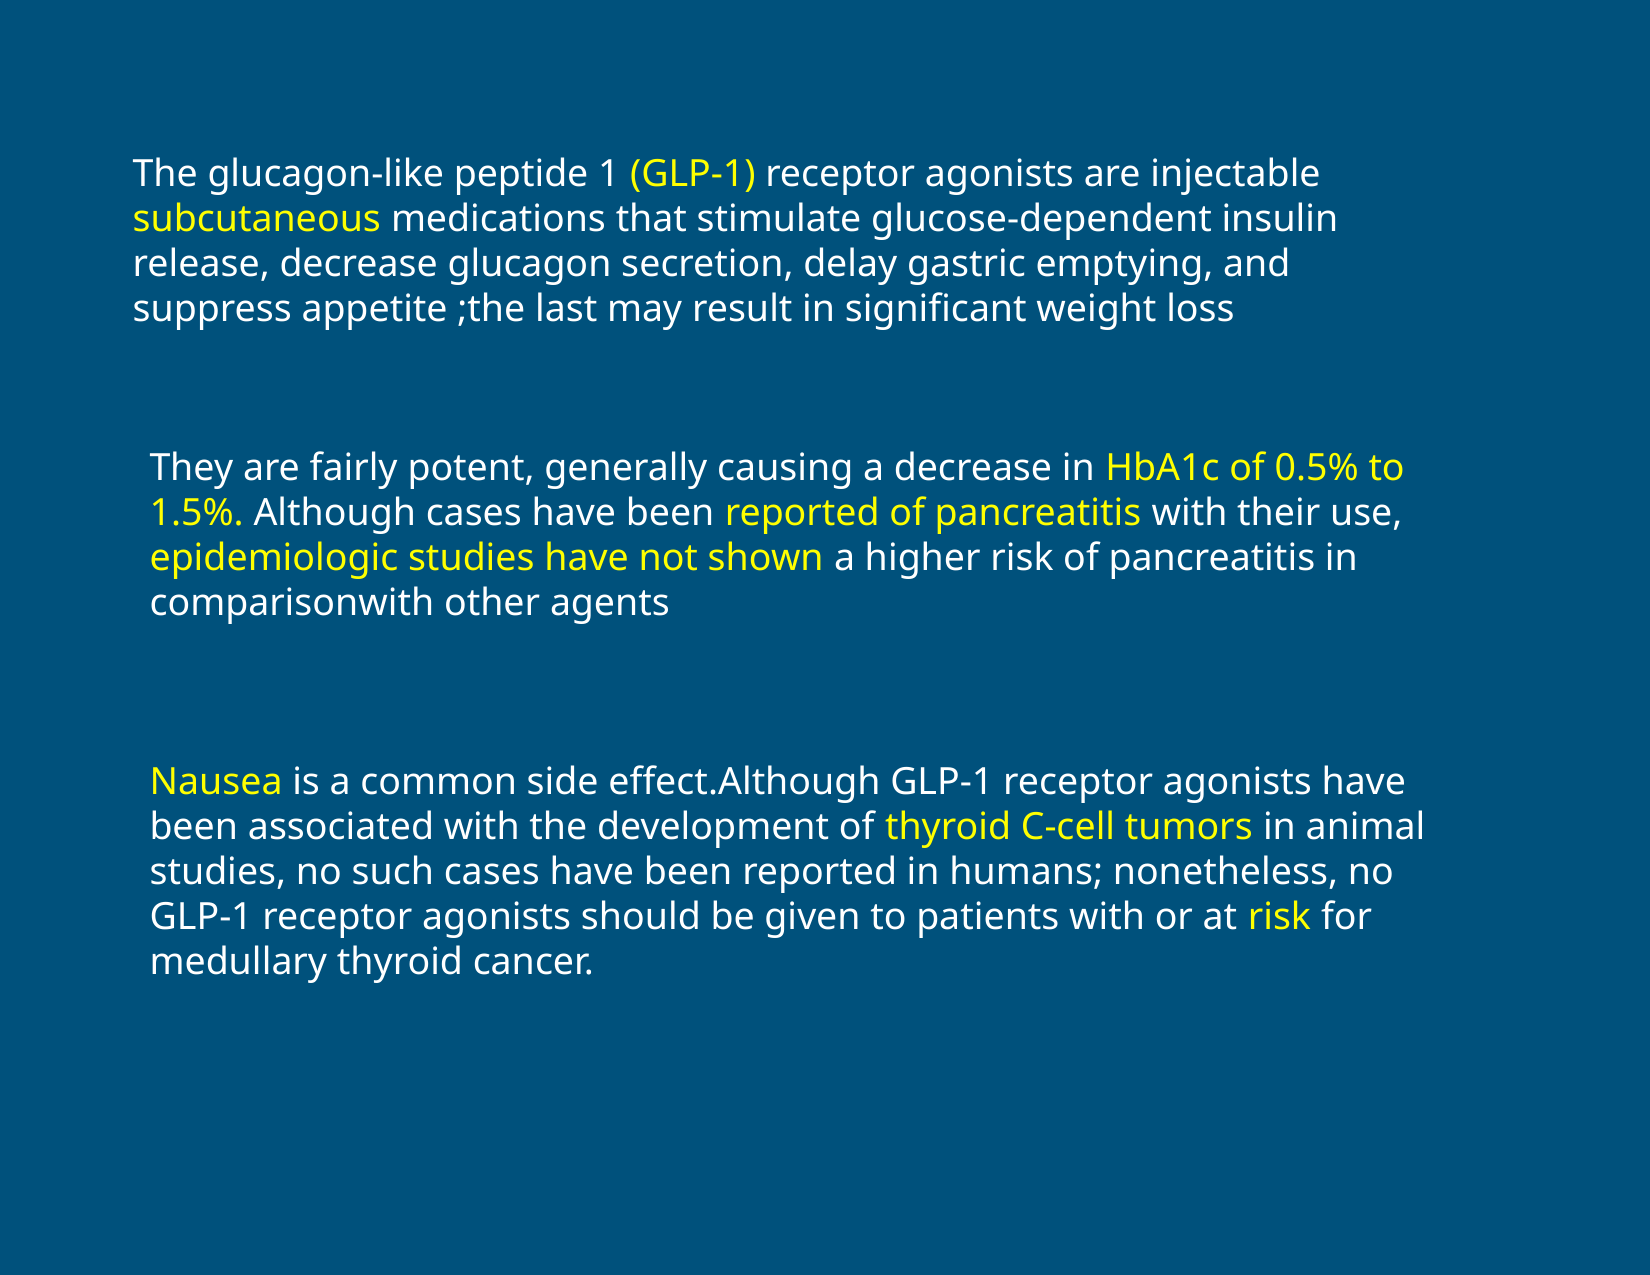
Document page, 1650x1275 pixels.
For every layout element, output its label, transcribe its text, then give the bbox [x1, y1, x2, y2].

text_box The glucagon-like peptide 1 (GLP-1) receptor agonists are injectable subcutaneous medications that stimulate glucose-dependent insulin release, decrease glucagon secretion, delay gastric emptying, and suppress appetite ;the last may result in significant weight loss [117, 134, 1438, 525]
text_box Nausea is a common side effect.Although GLP-1 receptor agonists have been associated with the development of thyroid C-cell tumors in animal studies, no such cases have been reported in humans; nonetheless, no GLP-1 receptor agonists should be given to patients with or at risk for medullary thyroid cancer. [134, 741, 1455, 1222]
text_box They are fairly potent, generally causing a decrease in HbA1c of 0.5% to 1.5%. Although cases have been reported of pancreatitis with their use, epidemiologic studies have not shown a higher risk of pancreatitis in comparisonwith other agents [134, 427, 1455, 741]
